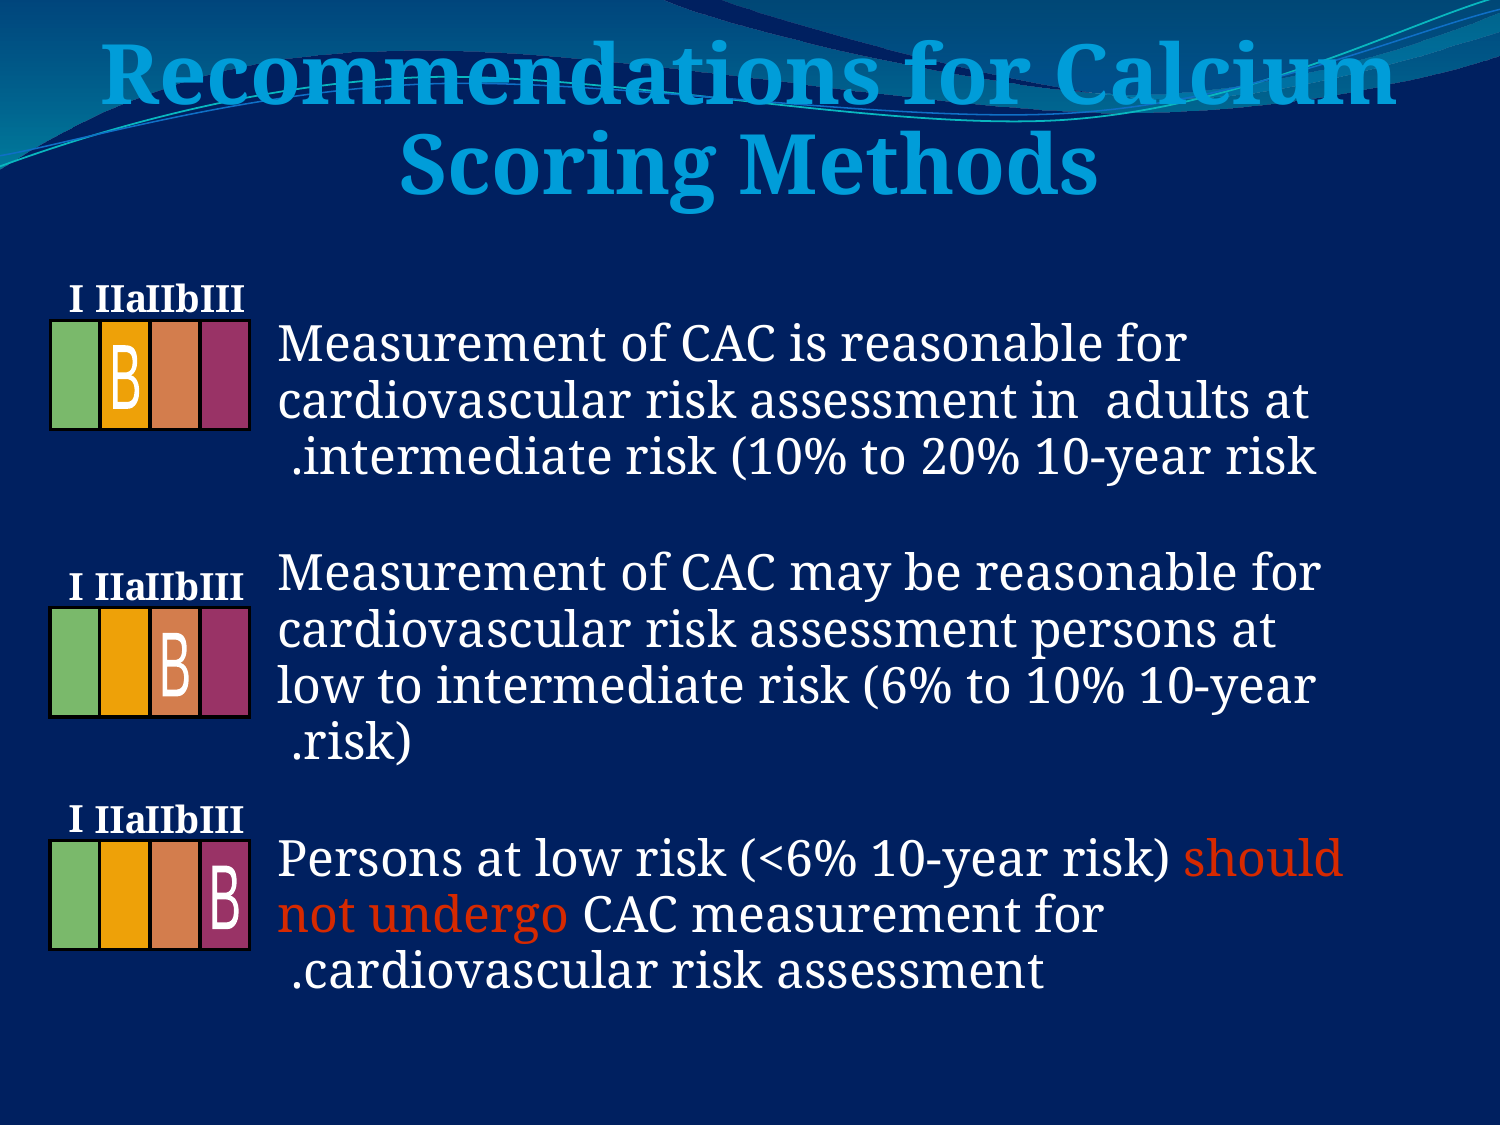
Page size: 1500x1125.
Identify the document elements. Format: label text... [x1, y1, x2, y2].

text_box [50, 274, 251, 430]
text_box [49, 795, 250, 951]
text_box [49, 562, 250, 718]
list Measurement of CAC is reasonable for cardiovascular risk assessment in adults at intermediate risk (10% to 20% 10-year risk. Measurement of CAC may be reasonable for cardiovascular risk assessment persons at low to intermediate risk (6% to 10% 10-year risk). Persons at low risk (<6% 10-year risk) should not undergo CAC measurement for cardiovascular risk assessment. [262, 309, 1425, 1114]
text_box Recommendations for Calcium Scoring Methods [0, 24, 1500, 141]
